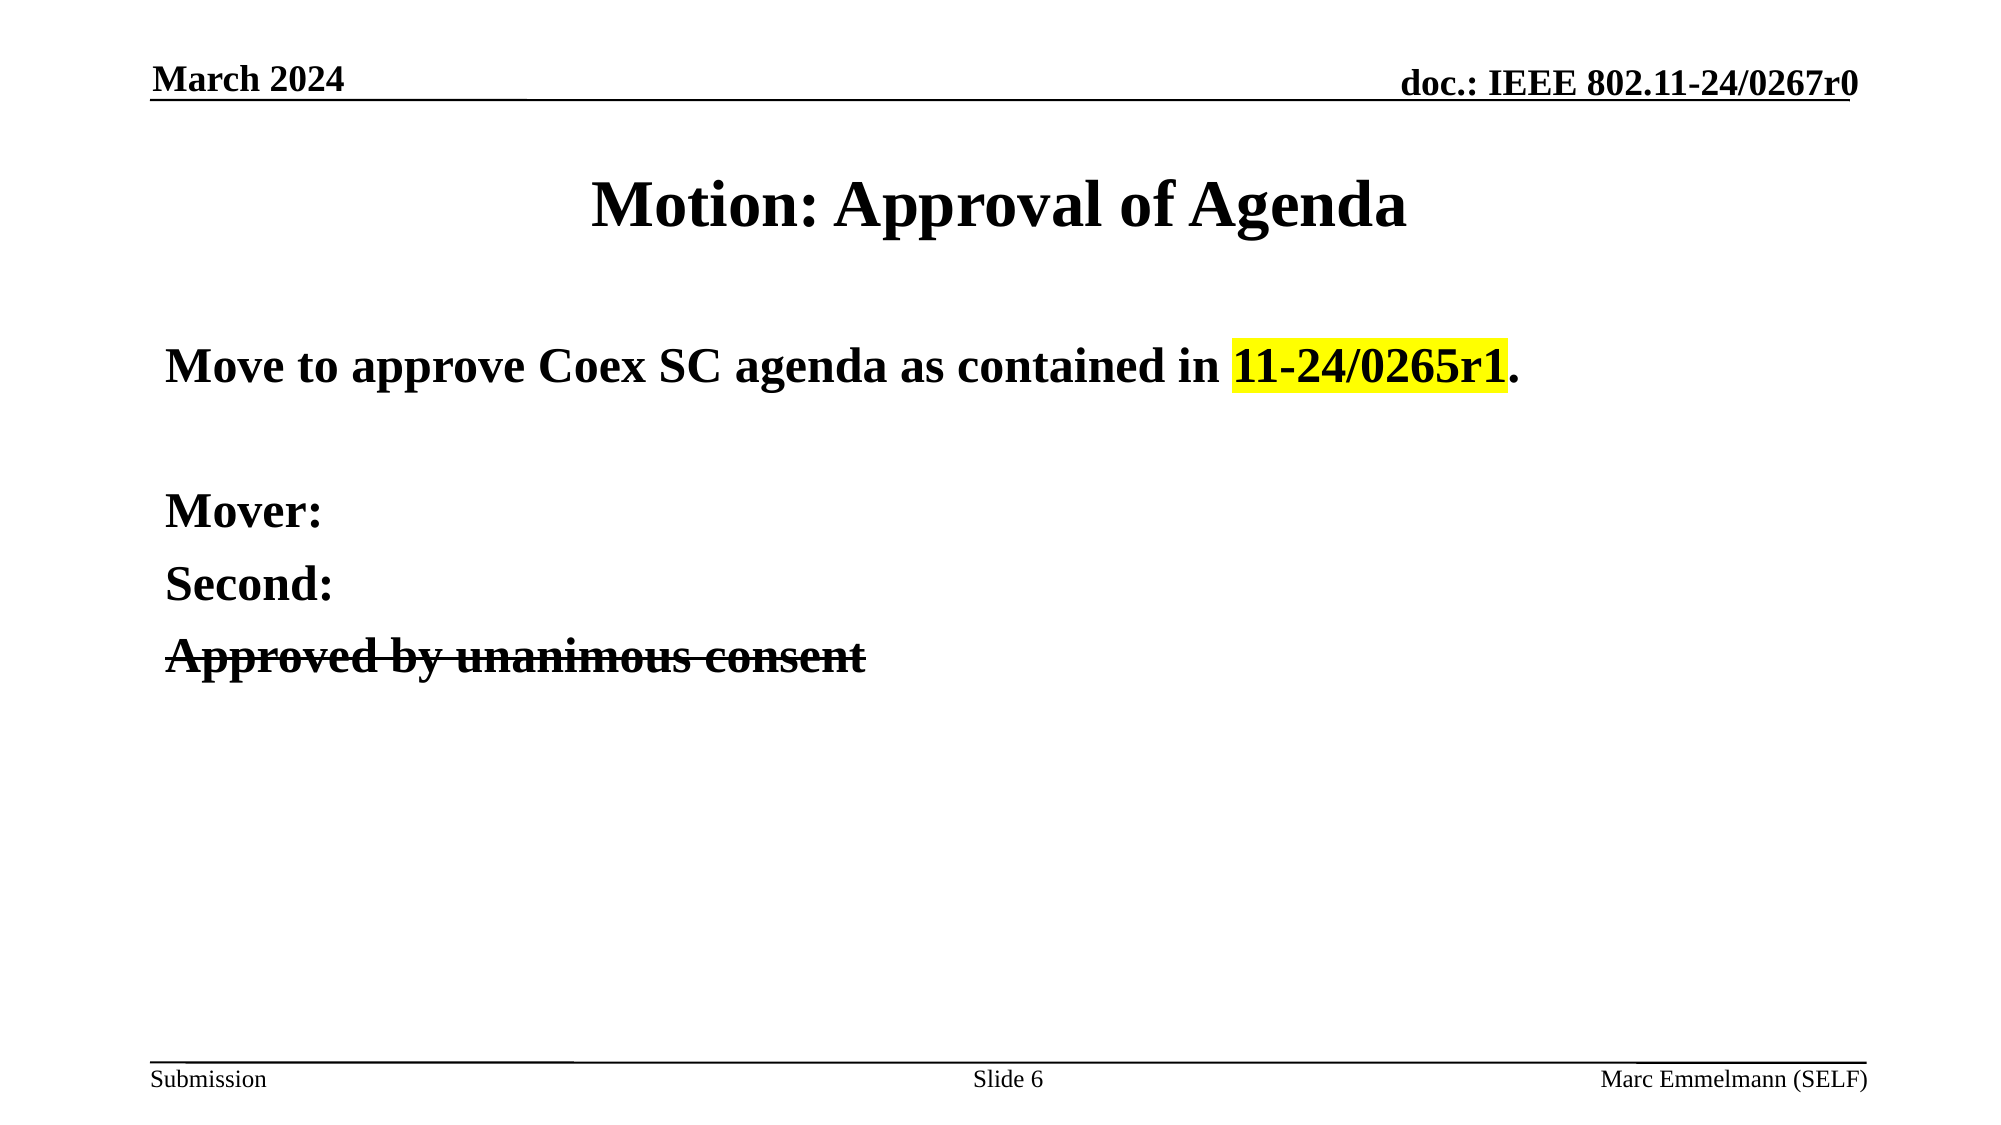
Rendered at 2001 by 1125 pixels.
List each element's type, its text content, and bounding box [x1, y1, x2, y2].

list Move to approve Coex SC agenda as contained in 11-24/0265r1. Mover: Second: Approved by unanimous consent [149, 324, 1850, 1000]
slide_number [152, 54, 563, 100]
slide_number Slide 6 [950, 1061, 1067, 1123]
footer Marc Emmelmann (SELF) [1171, 1061, 1869, 1093]
title Motion: Approval of Agenda [149, 112, 1850, 288]
